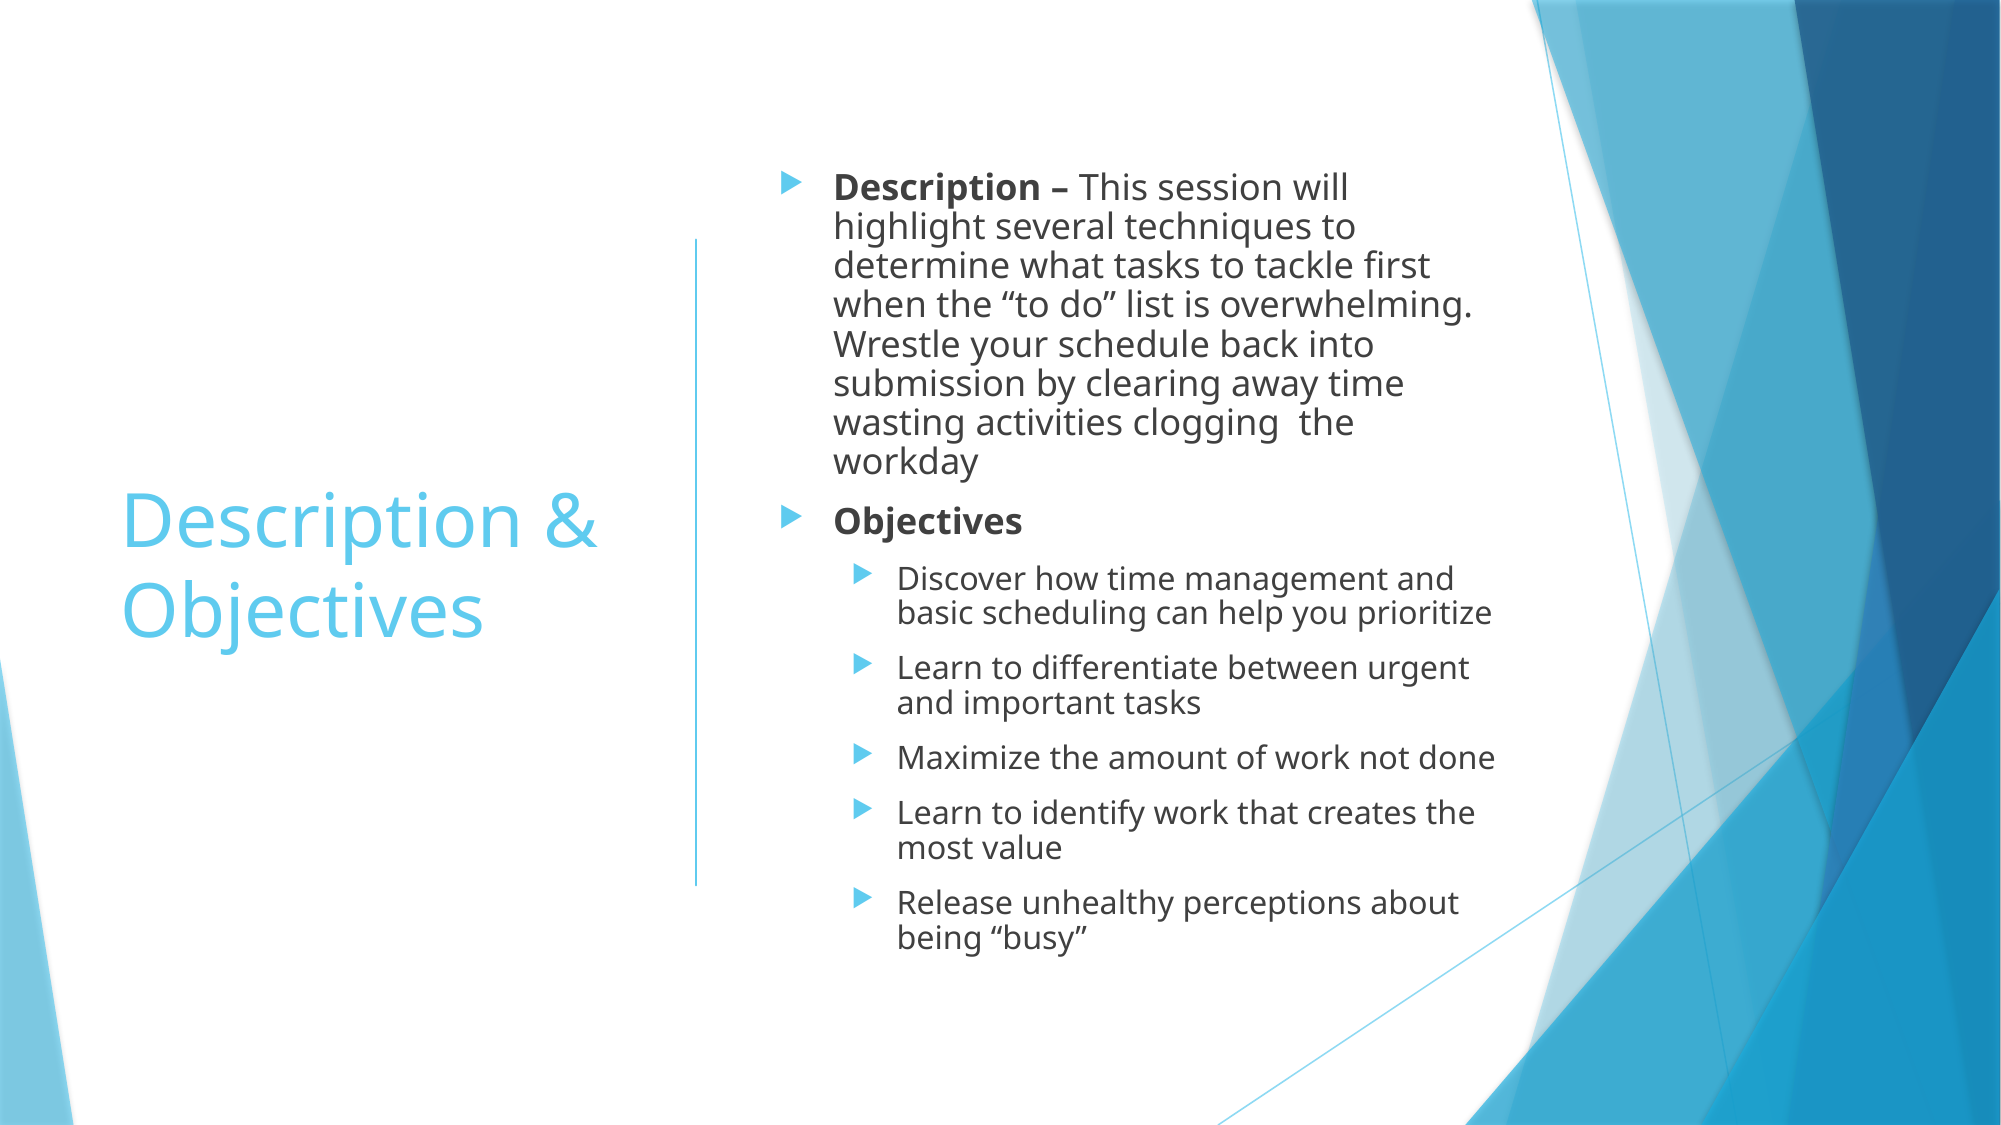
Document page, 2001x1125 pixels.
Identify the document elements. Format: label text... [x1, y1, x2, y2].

list Description – This session will highlight several techniques to determine what tasks to tackle first when the “to do” list is overwhelming. Wrestle your schedule back into submission by clearing away time wasting activities clogging the workday Objectives Discover how time management and basic scheduling can help you prioritize Learn to differentiate between urgent and important tasks Maximize the amount of work not done Learn to identify work that creates the most value Release unhealthy perceptions about being “busy” [763, 133, 1522, 991]
title Description & Objectives [105, 133, 658, 991]
